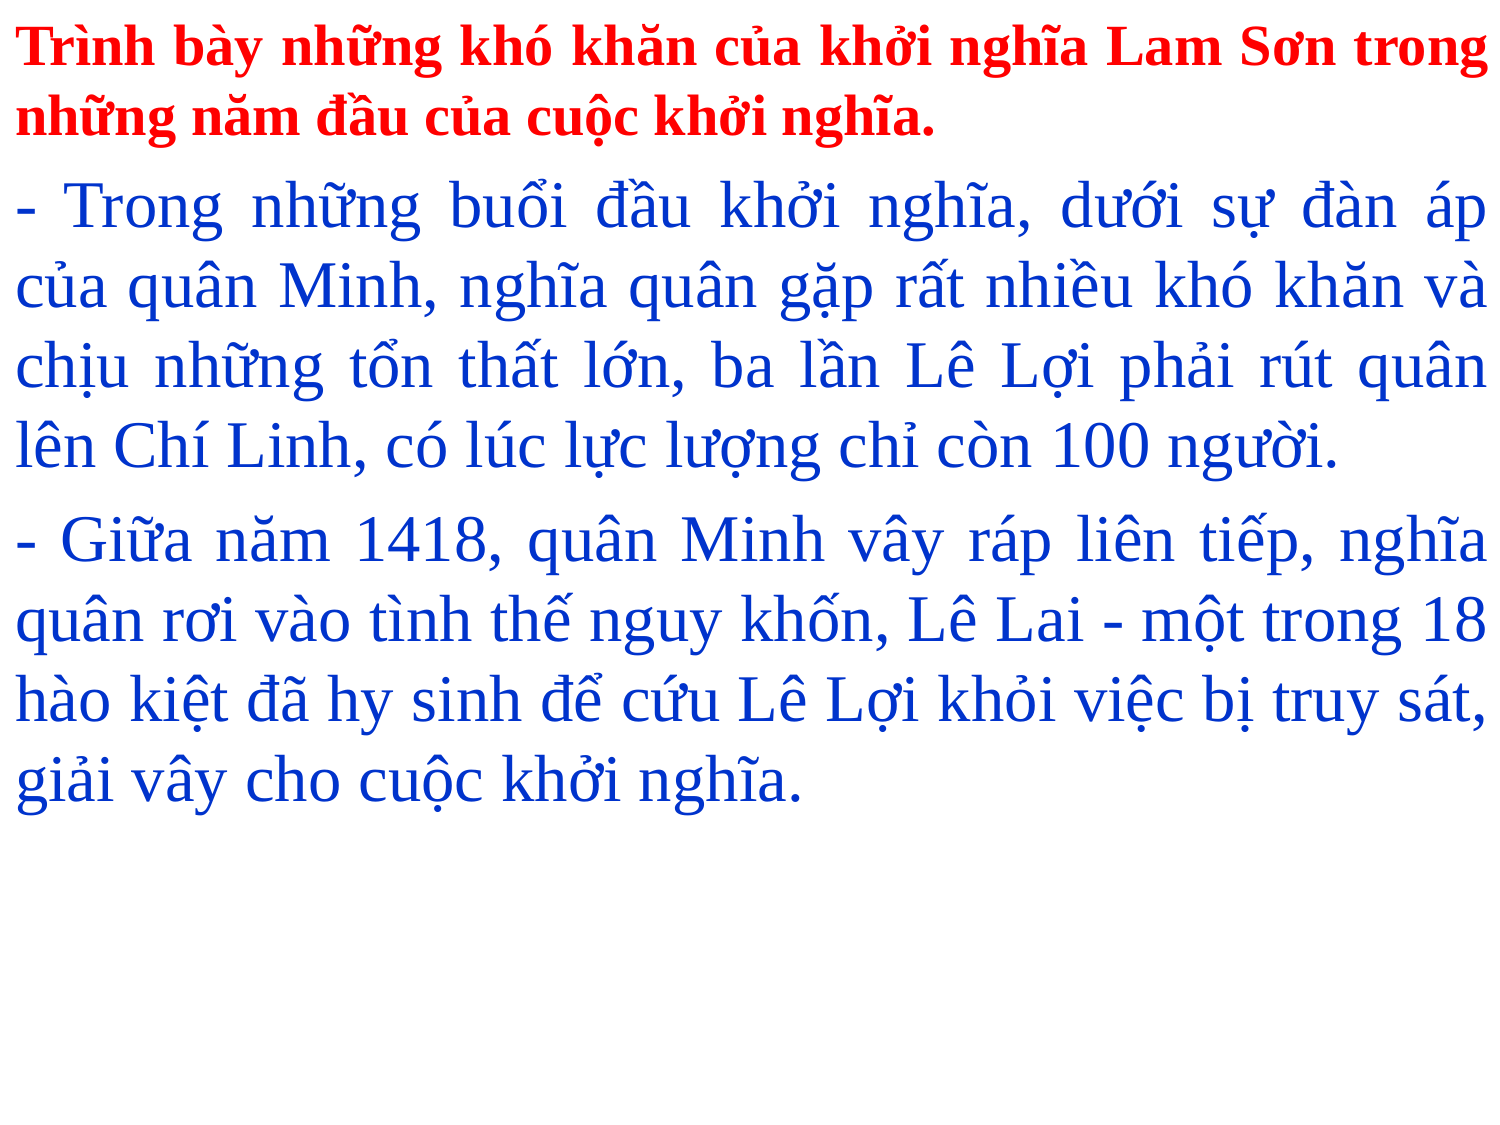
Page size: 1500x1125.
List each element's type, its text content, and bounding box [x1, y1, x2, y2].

list Trình bày những khó khăn của khởi nghĩa Lam Sơn trong những năm đầu của cuộc khởi nghĩa. - Trong những buổi đầu khởi nghĩa, dưới sự đàn áp của quân Minh, nghĩa quân gặp rất nhiều khó khăn và chịu những tổn thất lớn, ba lần Lê Lợi phải rút quân lên Chí Linh, có lúc lực lượng chỉ còn 100 người. - Giữa năm 1418, quân Minh vây ráp liên tiếp, nghĩa quân rơi vào tình thế nguy khốn, Lê Lai - một trong 18 hào kiệt đã hy sinh để cứu Lê Lợi khỏi việc bị truy sát, giải vây cho cuộc khởi nghĩa. [0, 0, 1500, 825]
